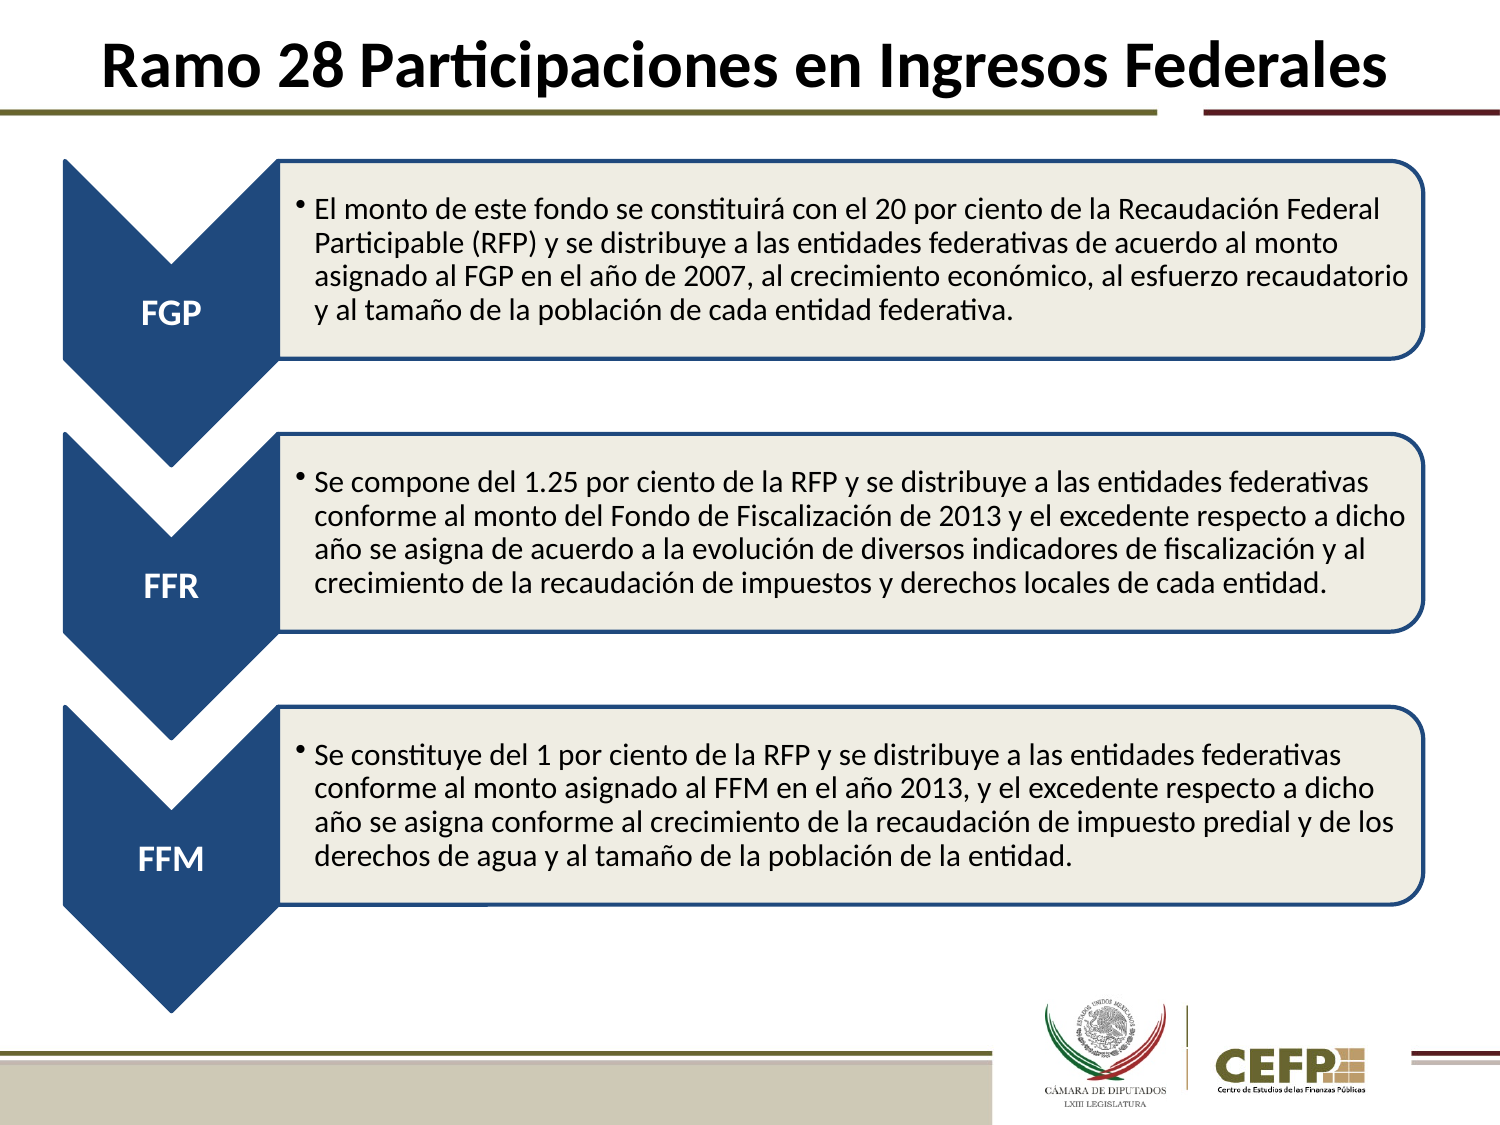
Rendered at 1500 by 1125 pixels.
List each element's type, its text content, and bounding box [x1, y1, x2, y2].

picture [0, 3, 1500, 1125]
text_box Ramo 28 Participaciones en Ingresos Federales [54, 13, 1437, 97]
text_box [64, 160, 1424, 1012]
